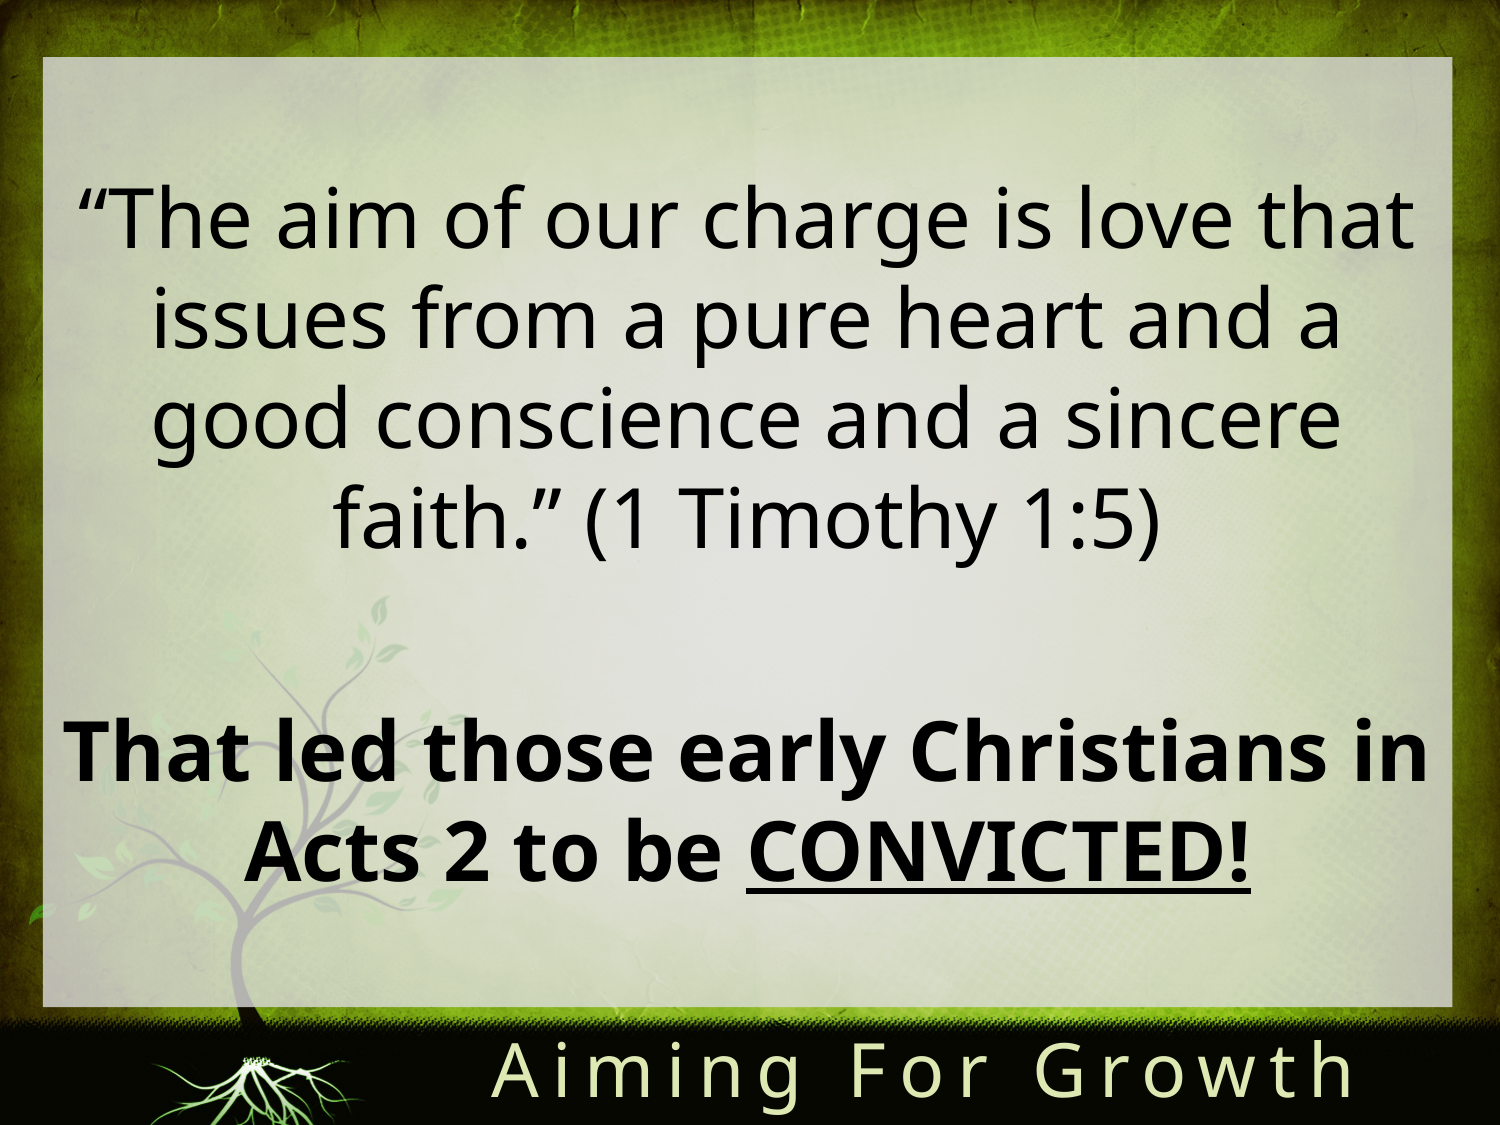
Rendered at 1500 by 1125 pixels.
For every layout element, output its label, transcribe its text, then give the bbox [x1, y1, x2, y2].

text_box Aiming For Growth [348, 1015, 1500, 1119]
picture [0, 0, 1500, 1125]
list “The aim of our charge is love that issues from a pure heart and a good conscience and a sincere faith.” (1 Timothy 1:5) That led those early Christians in Acts 2 to be CONVICTED! [42, 57, 1453, 1008]
